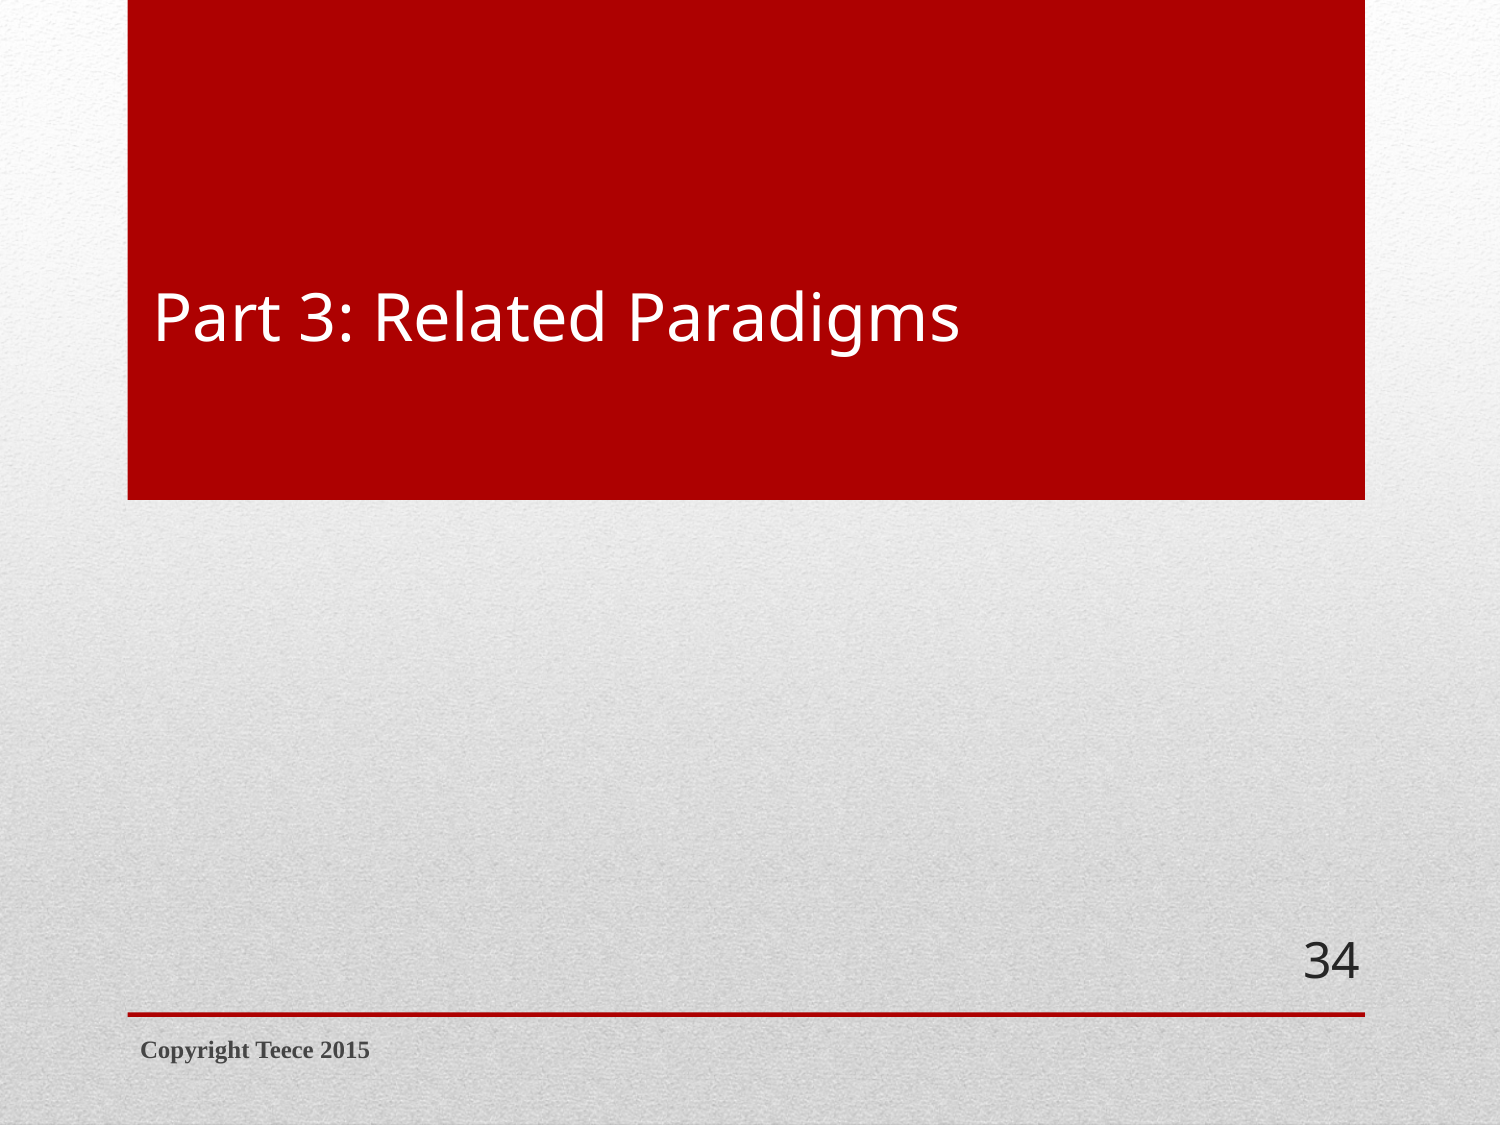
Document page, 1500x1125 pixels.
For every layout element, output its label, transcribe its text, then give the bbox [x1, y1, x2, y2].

title Part 3: Related Paradigms [137, 112, 1375, 363]
footer Copyright Teece 2015 [125, 1018, 925, 1079]
slide_number 34 [1250, 933, 1375, 993]
